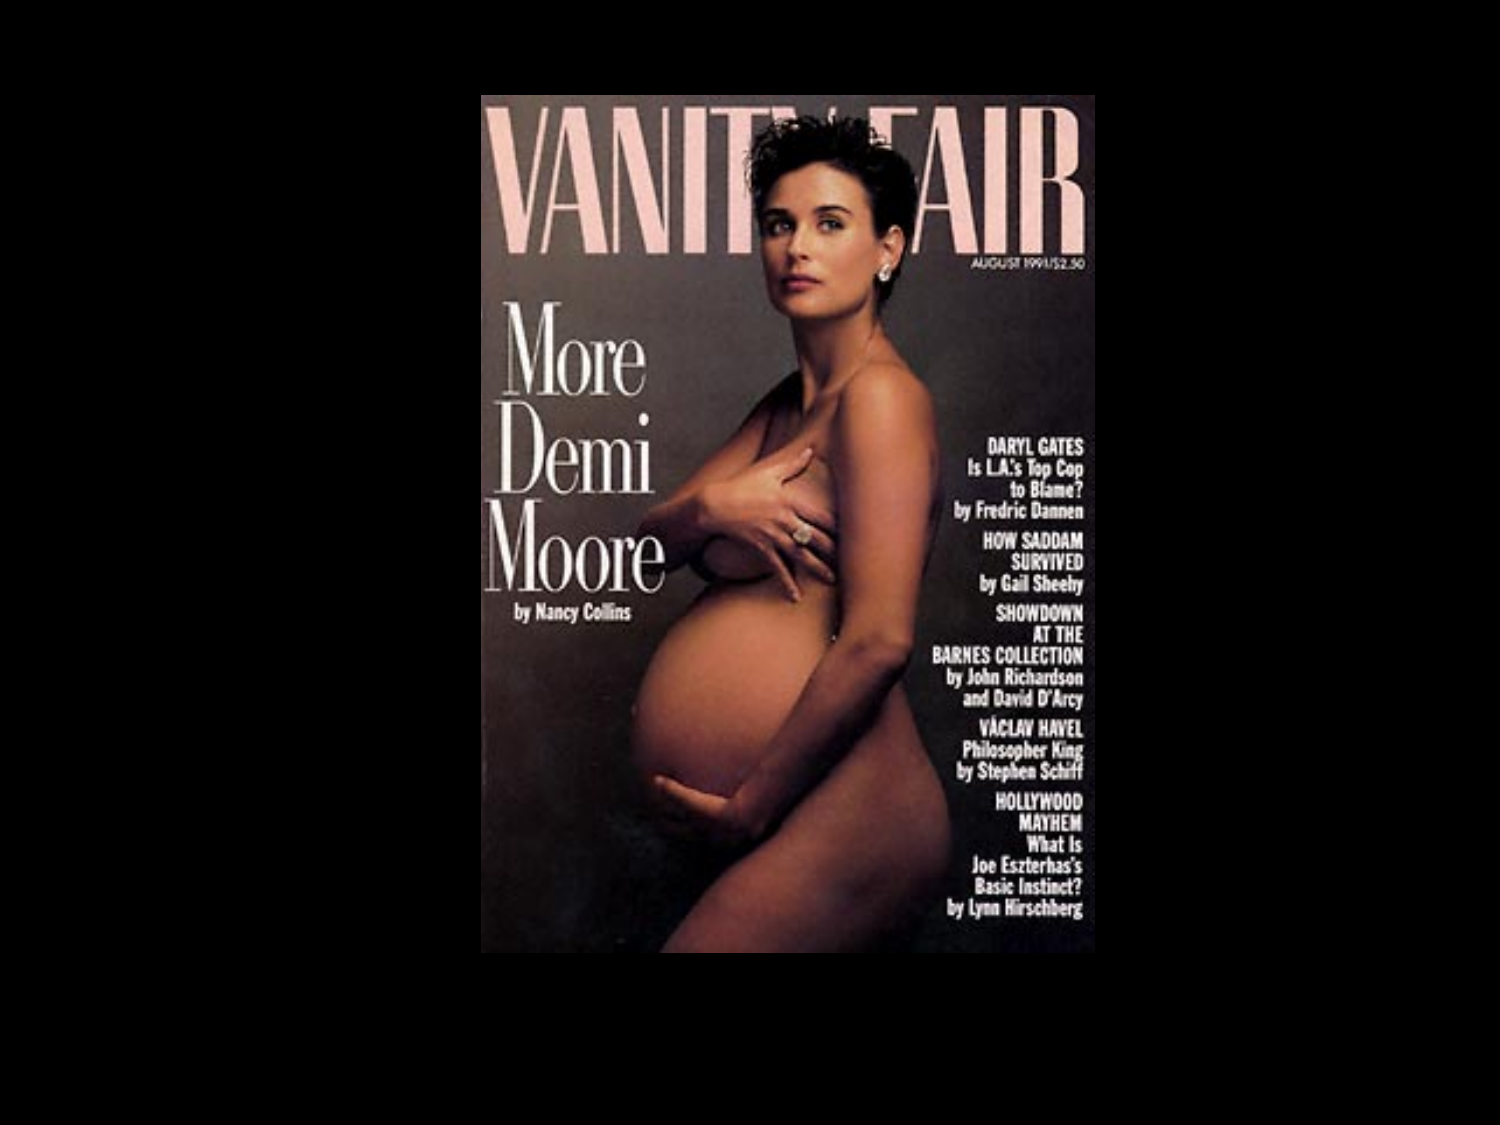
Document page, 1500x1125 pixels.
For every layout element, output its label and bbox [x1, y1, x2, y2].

picture [481, 95, 1095, 953]
